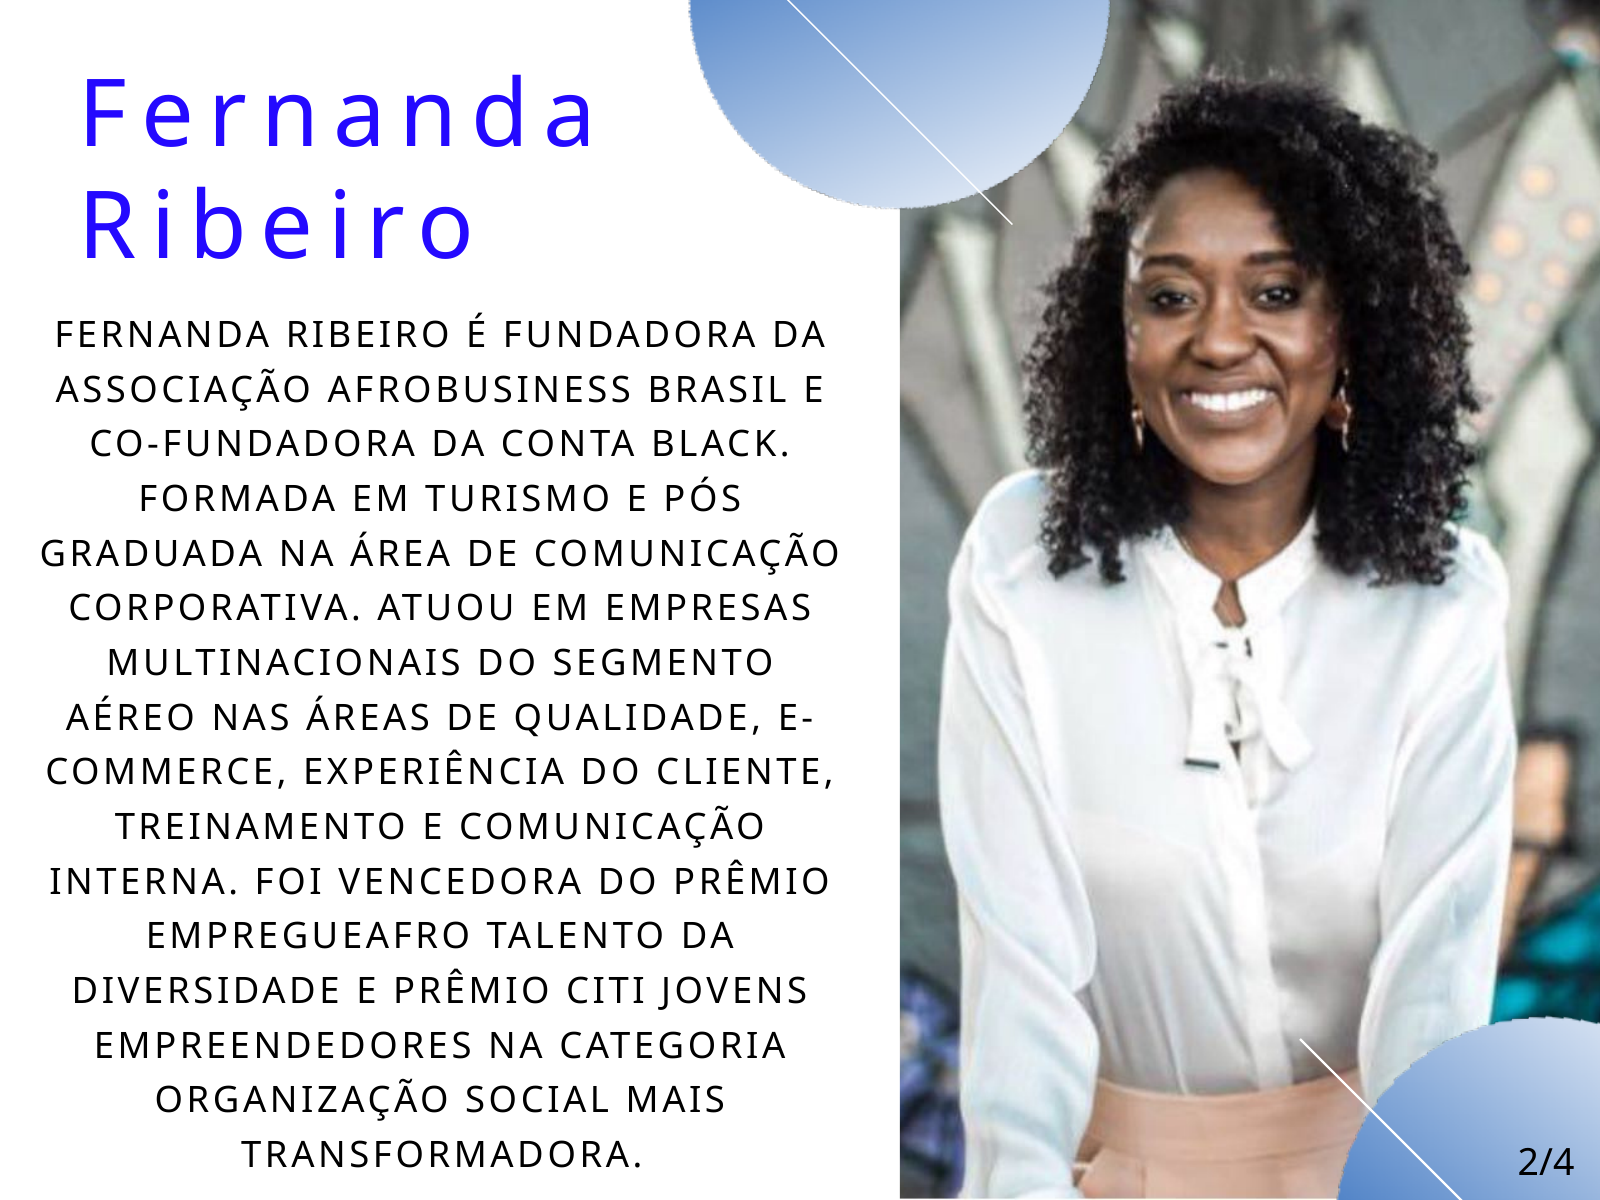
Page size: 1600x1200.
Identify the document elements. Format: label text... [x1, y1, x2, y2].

text_box [119, 1020, 756, 1080]
text_box Fernanda Ribeiro [78, 52, 806, 278]
text_box FERNANDA RIBEIRO É FUNDADORA DA ASSOCIAÇÃO AFROBUSINESS BRASIL E CO-FUNDADORA DA CONTA BLACK. FORMADA EM TURISMO E PÓS GRADUADA NA ÁREA DE COMUNICAÇÃO CORPORATIVA. ATUOU EM EMPRESAS MULTINACIONAIS DO SEGMENTO AÉREO NAS ÁREAS DE QUALIDADE, E-COMMERCE, EXPERIÊNCIA DO CLIENTE, TREINAMENTO E COMUNICAÇÃO INTERNA. FOI VENCEDORA DO PRÊMIO EMPREGUEAFRO TALENTO DA DIVERSIDADE E PRÊMIO CITI JOVENS EMPREENDEDORES NA CATEGORIA ORGANIZAÇÃO SOCIAL MAIS TRANSFORMADORA. [37, 299, 847, 1200]
picture [653, 0, 1600, 1200]
